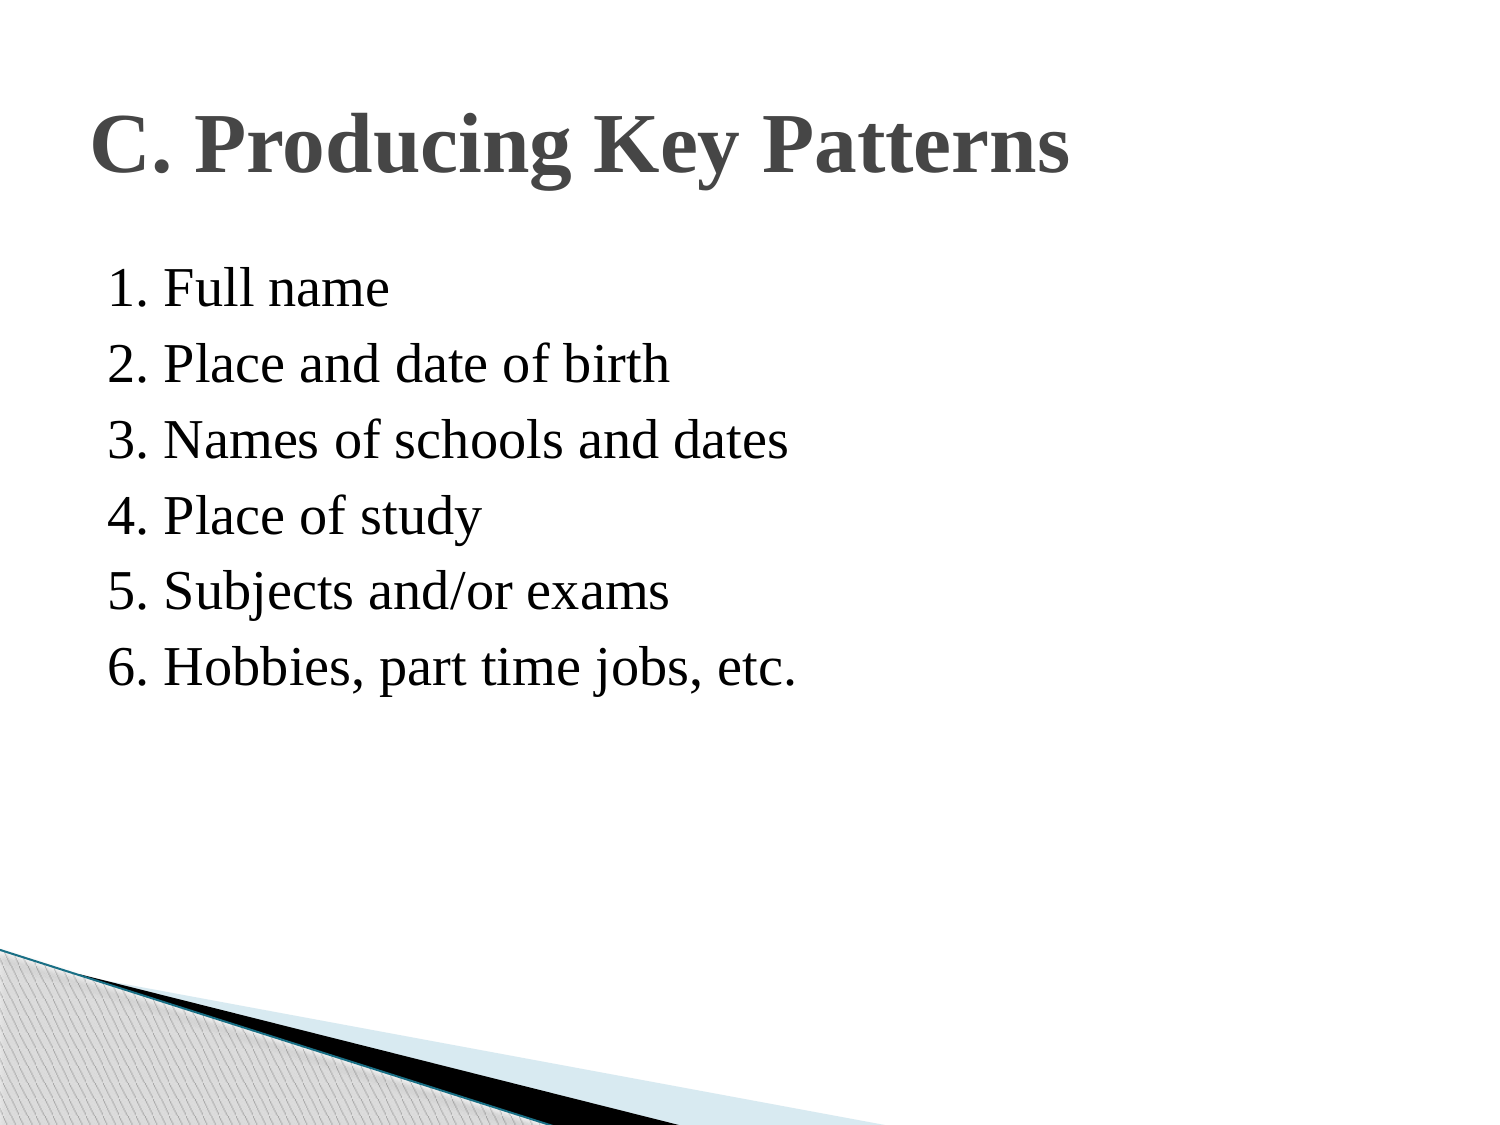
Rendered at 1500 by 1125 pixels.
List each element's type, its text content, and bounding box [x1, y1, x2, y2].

list 1. Full name 2. Place and date of birth 3. Names of schools and dates 4. Place of study 5. Subjects and/or exams 6. Hobbies, part time jobs, etc. [75, 243, 1425, 986]
title C. Producing Key Patterns [75, 45, 1425, 233]
